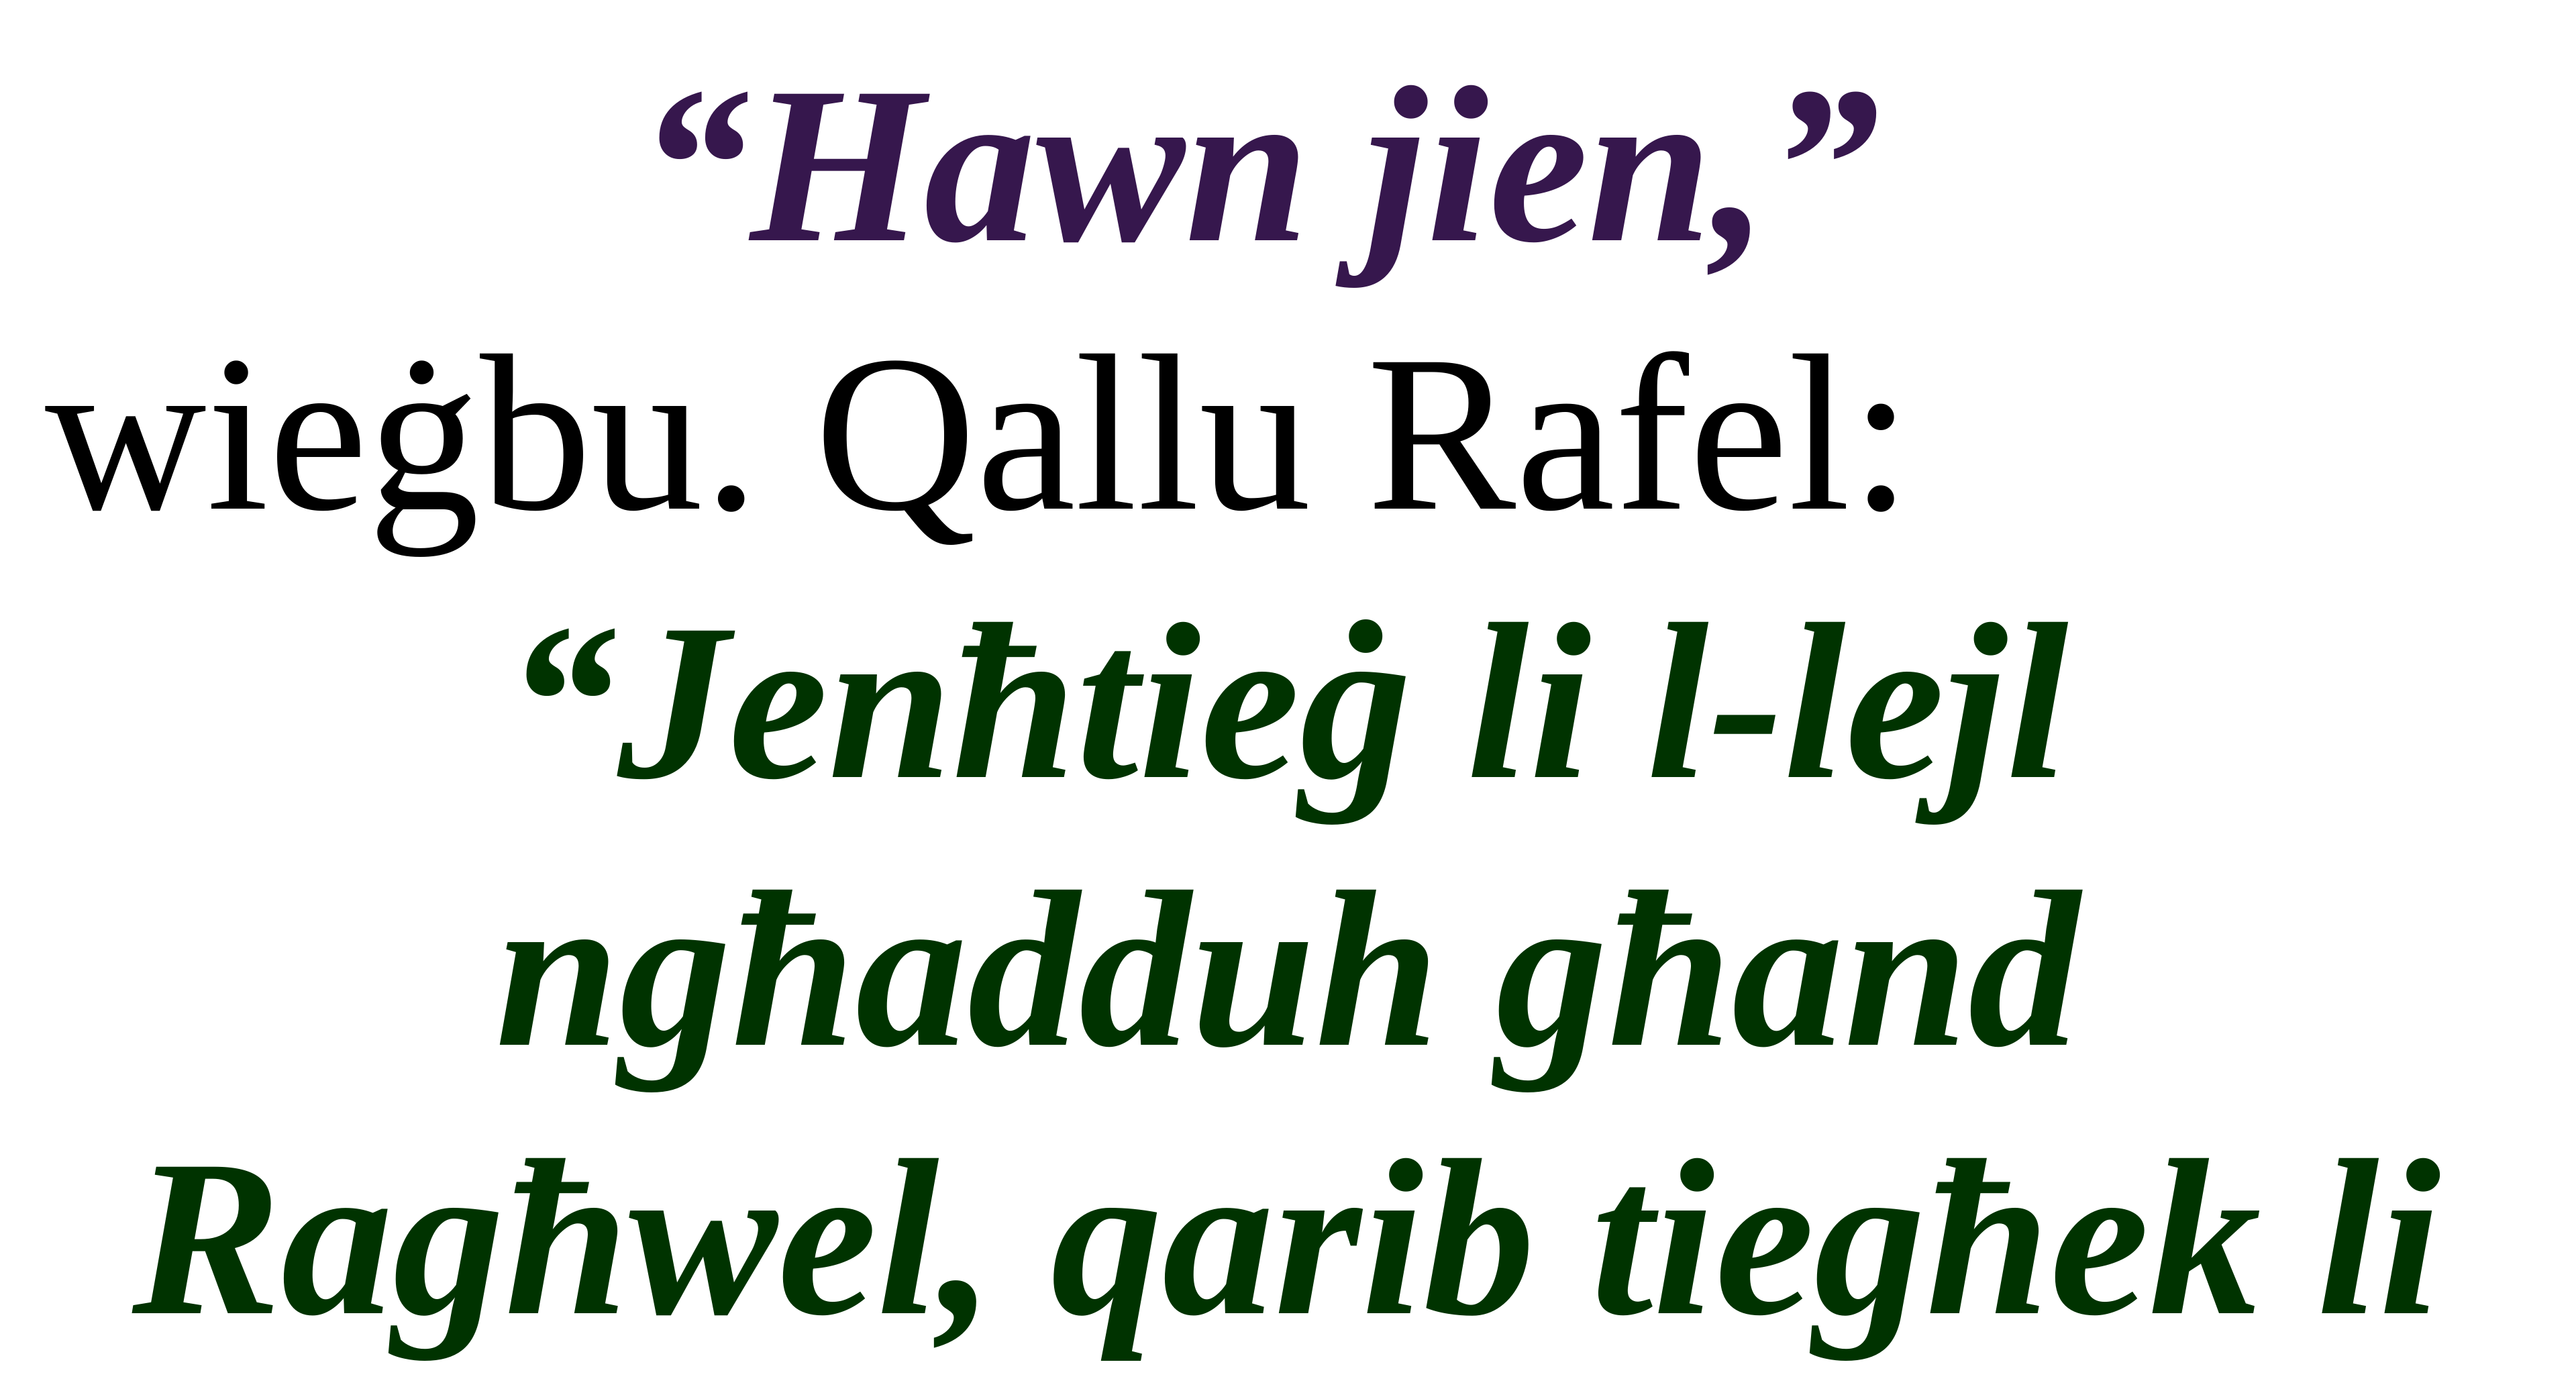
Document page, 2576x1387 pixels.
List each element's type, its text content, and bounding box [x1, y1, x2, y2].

text_box “Hawn jien,” wieġbu. Qallu Rafel: “Jenħtieġ li l-lejl ngħadduh għand Ragħwel, qarib tiegħek li [35, 11, 2540, 1364]
